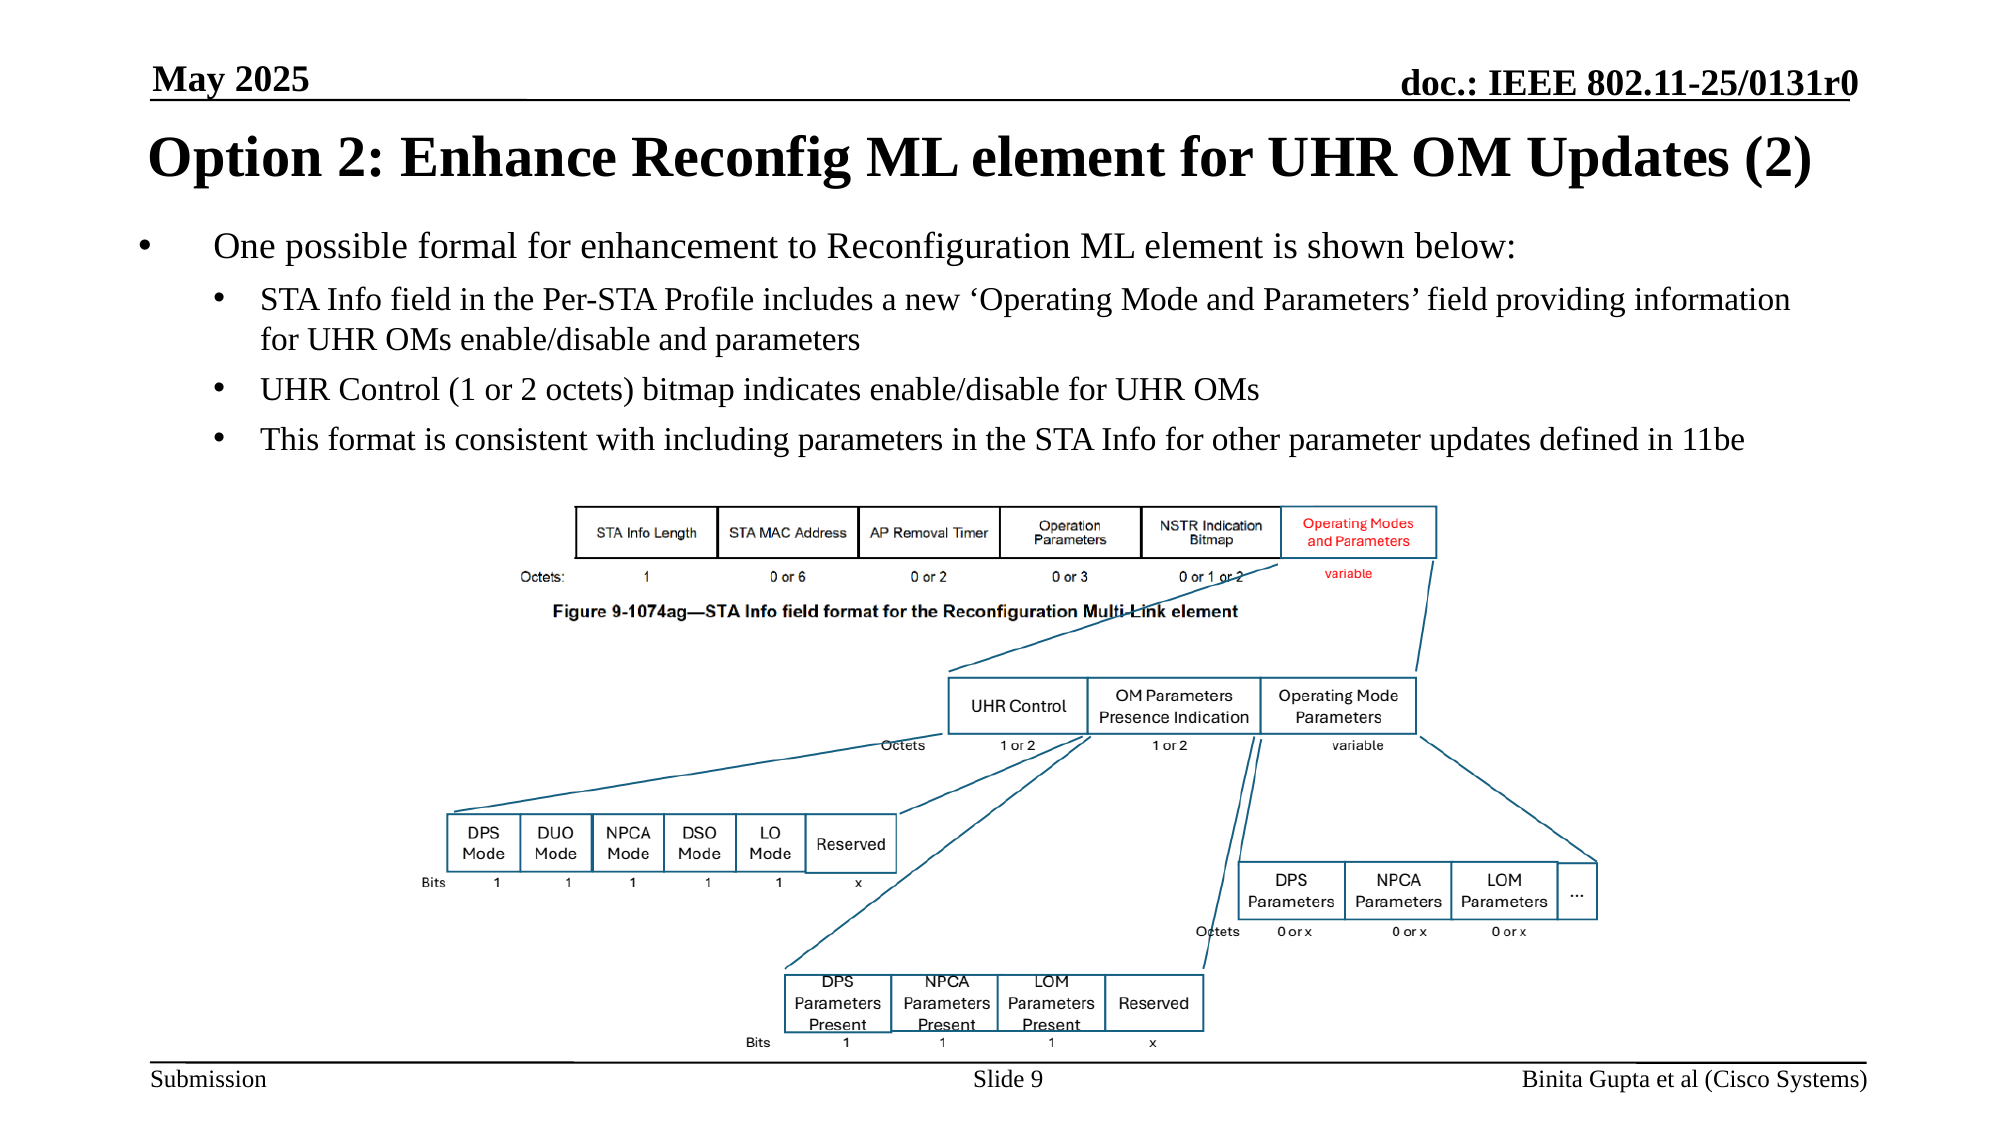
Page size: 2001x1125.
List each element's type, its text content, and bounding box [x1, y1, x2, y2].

list One possible formal for enhancement to Reconfiguration ML element is shown below: STA Info field in the Per-STA Profile includes a new ‘Operating Mode and Parameters’ field providing information for UHR OMs enable/disable and parameters UHR Control (1 or 2 octets) bitmap indicates enable/disable for UHR OMs This format is consistent with including parameters in the STA Info for other parameter updates defined in 11be [122, 213, 1840, 496]
title Option 2: Enhance Reconfig ML element for UHR OM Updates (2) [37, 95, 1926, 211]
picture [412, 490, 1613, 1060]
slide_number Slide 9 [950, 1069, 1067, 1123]
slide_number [152, 54, 563, 100]
footer Binita Gupta et al (Cisco Systems) [1171, 1061, 1869, 1093]
